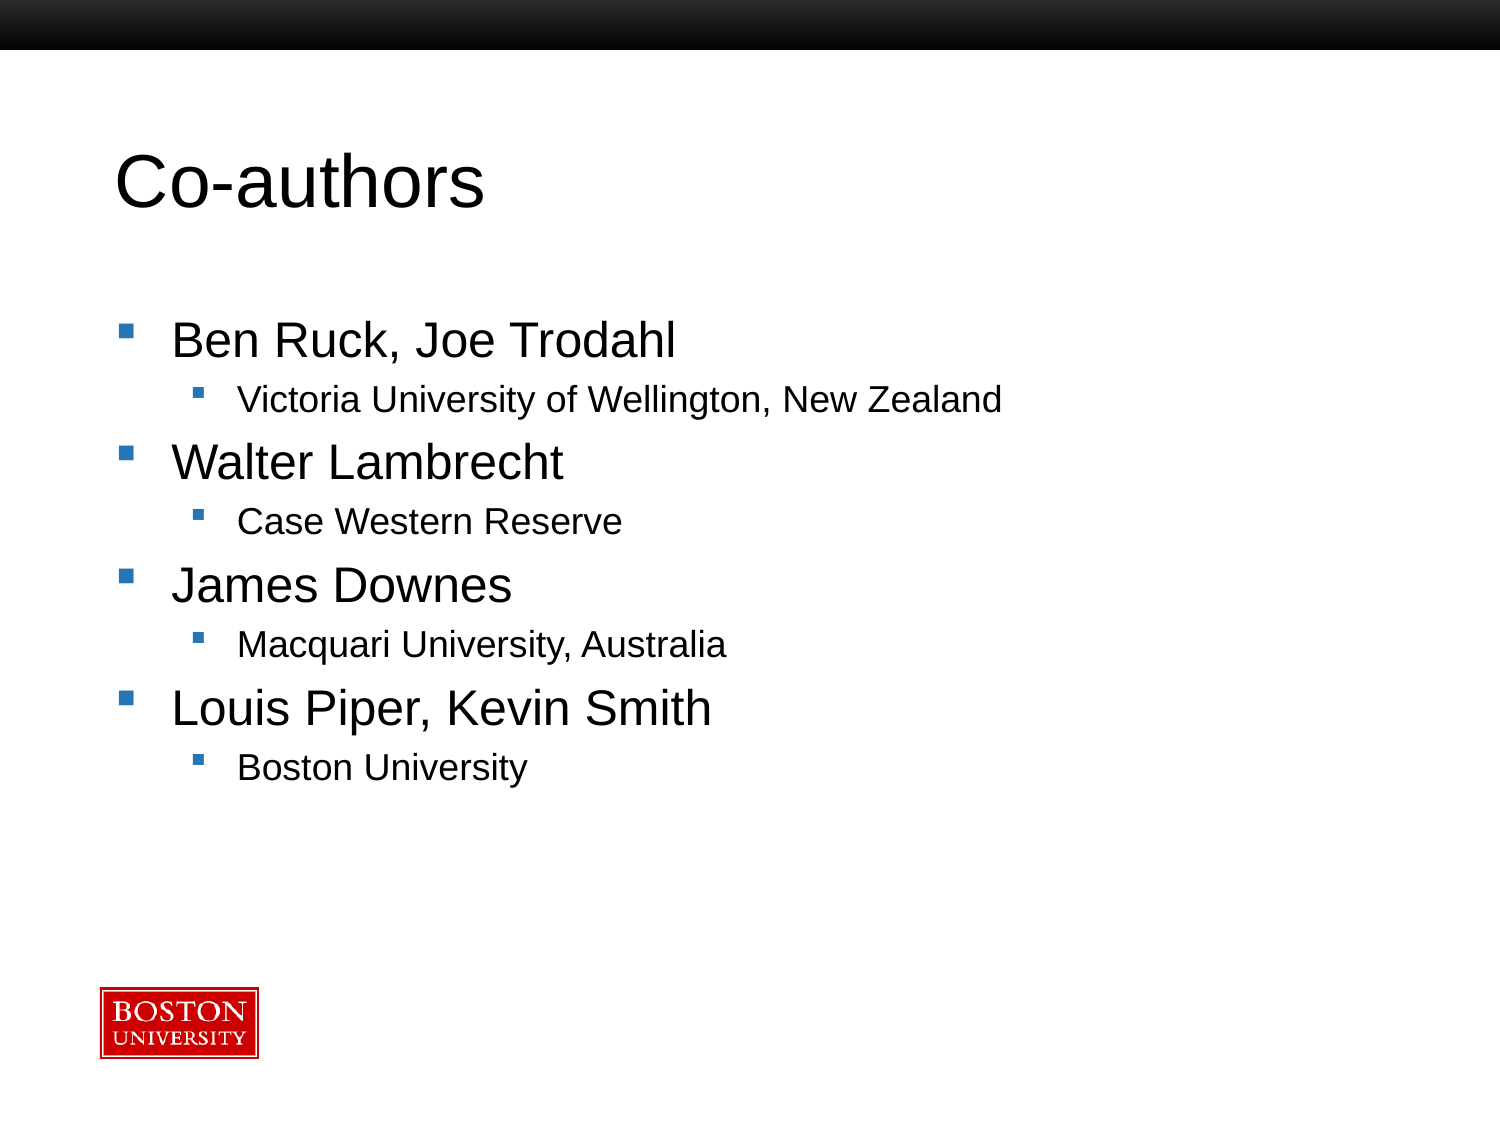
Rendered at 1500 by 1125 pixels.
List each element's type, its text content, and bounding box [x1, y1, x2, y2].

list Ben Ruck, Joe Trodahl Victoria University of Wellington, New Zealand Walter Lambrecht Case Western Reserve James Downes Macquari University, Australia Louis Piper, Kevin Smith Boston University [99, 299, 1401, 938]
title Co-authors [99, 124, 1401, 238]
